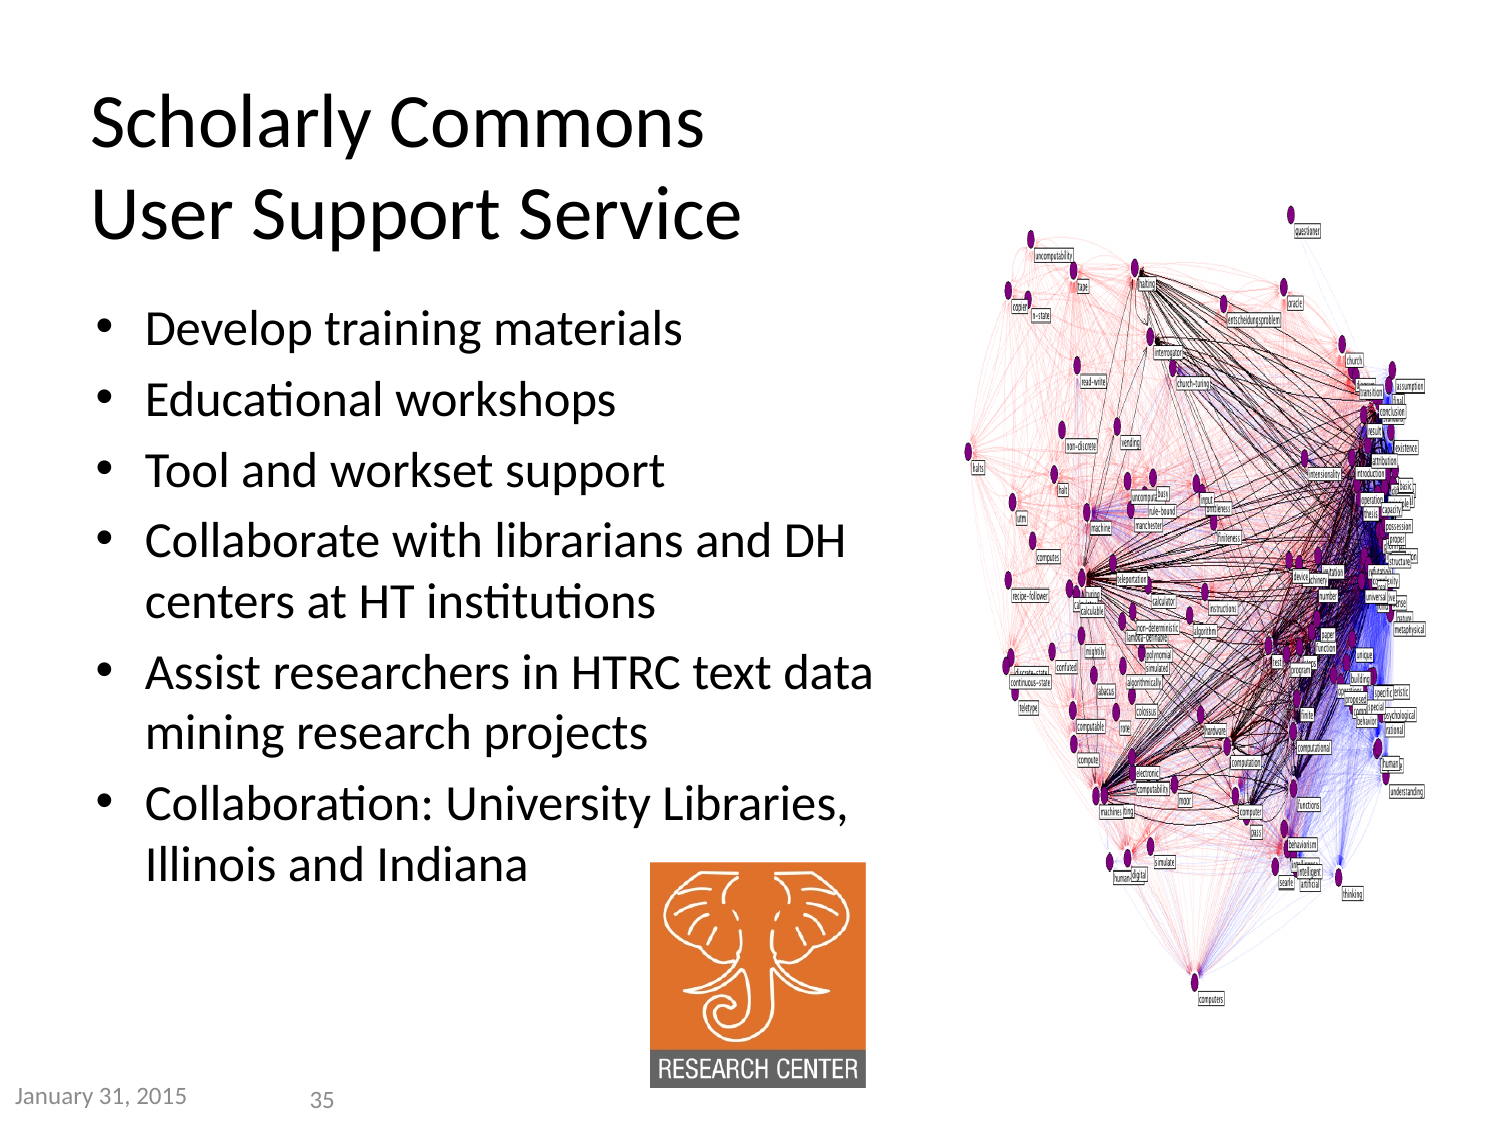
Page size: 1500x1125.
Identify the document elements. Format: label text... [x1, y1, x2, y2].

title Scholarly Commons User Support Service [75, 62, 1425, 263]
picture [962, 199, 1436, 1013]
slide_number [0, 1065, 350, 1125]
picture [649, 862, 866, 1088]
list Develop training materials Educational workshops Tool and workset support Collaborate with librarians and DH centers at HT institutions Assist researchers in HTRC text data mining research projects Collaboration: University Libraries, Illinois and Indiana [80, 287, 957, 900]
